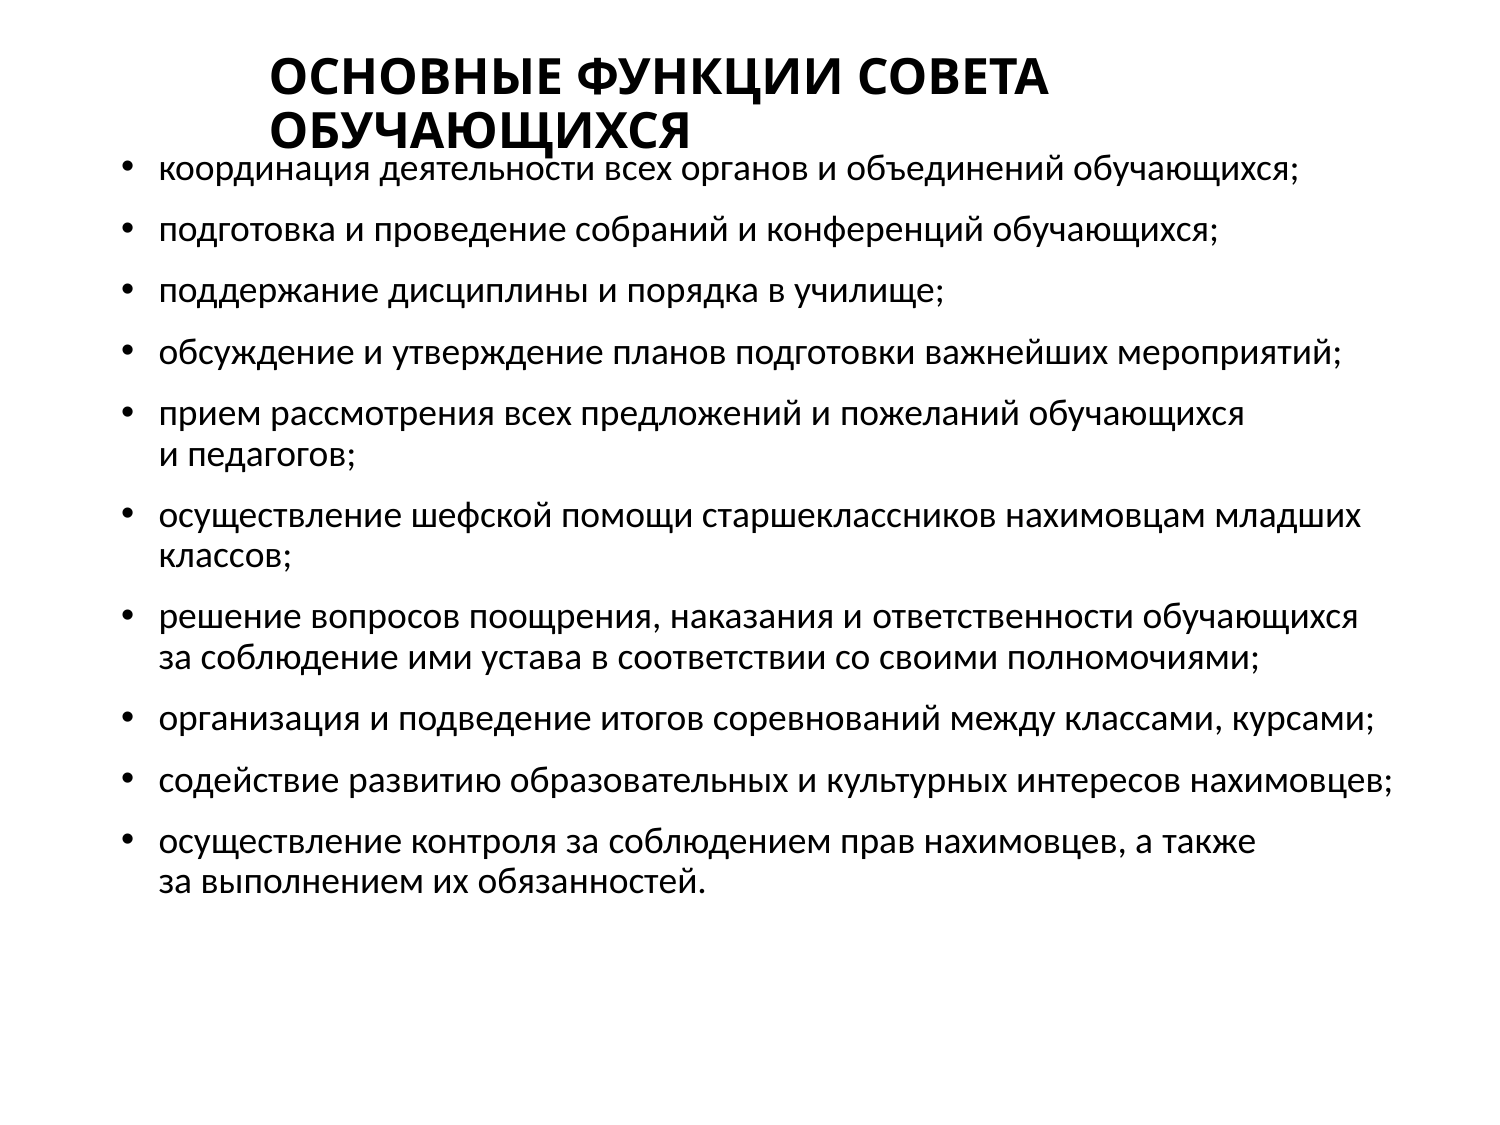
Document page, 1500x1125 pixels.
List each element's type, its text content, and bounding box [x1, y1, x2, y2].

text_box координация деятельности всех органов и объединений обучающихся; подготовка и проведение собраний и конференций обучающихся; поддержание дисциплины и порядка в училище; обсуждение и утверждение планов подготовки важнейших мероприятий; прием рассмотрения всех предложений и пожеланий обучающихся и педагогов; осуществление шефской помощи старшеклассников нахимовцам младших классов; решение вопросов поощрения, наказания и ответственности обучающихся за соблюдение ими устава в соответствии со своими полномочиями; организация и подведение итогов соревнований между классами, курсами; содействие развитию образовательных и культурных интересов нахимовцев; осуществление контроля за соблюдением прав нахимовцев, а также за выполнением их обязанностей. [106, 140, 1452, 960]
text_box ОСНОВНЫЕ ФУНКЦИИ СОВЕТА ОБУЧАЮЩИХСЯ [253, 43, 1267, 141]
